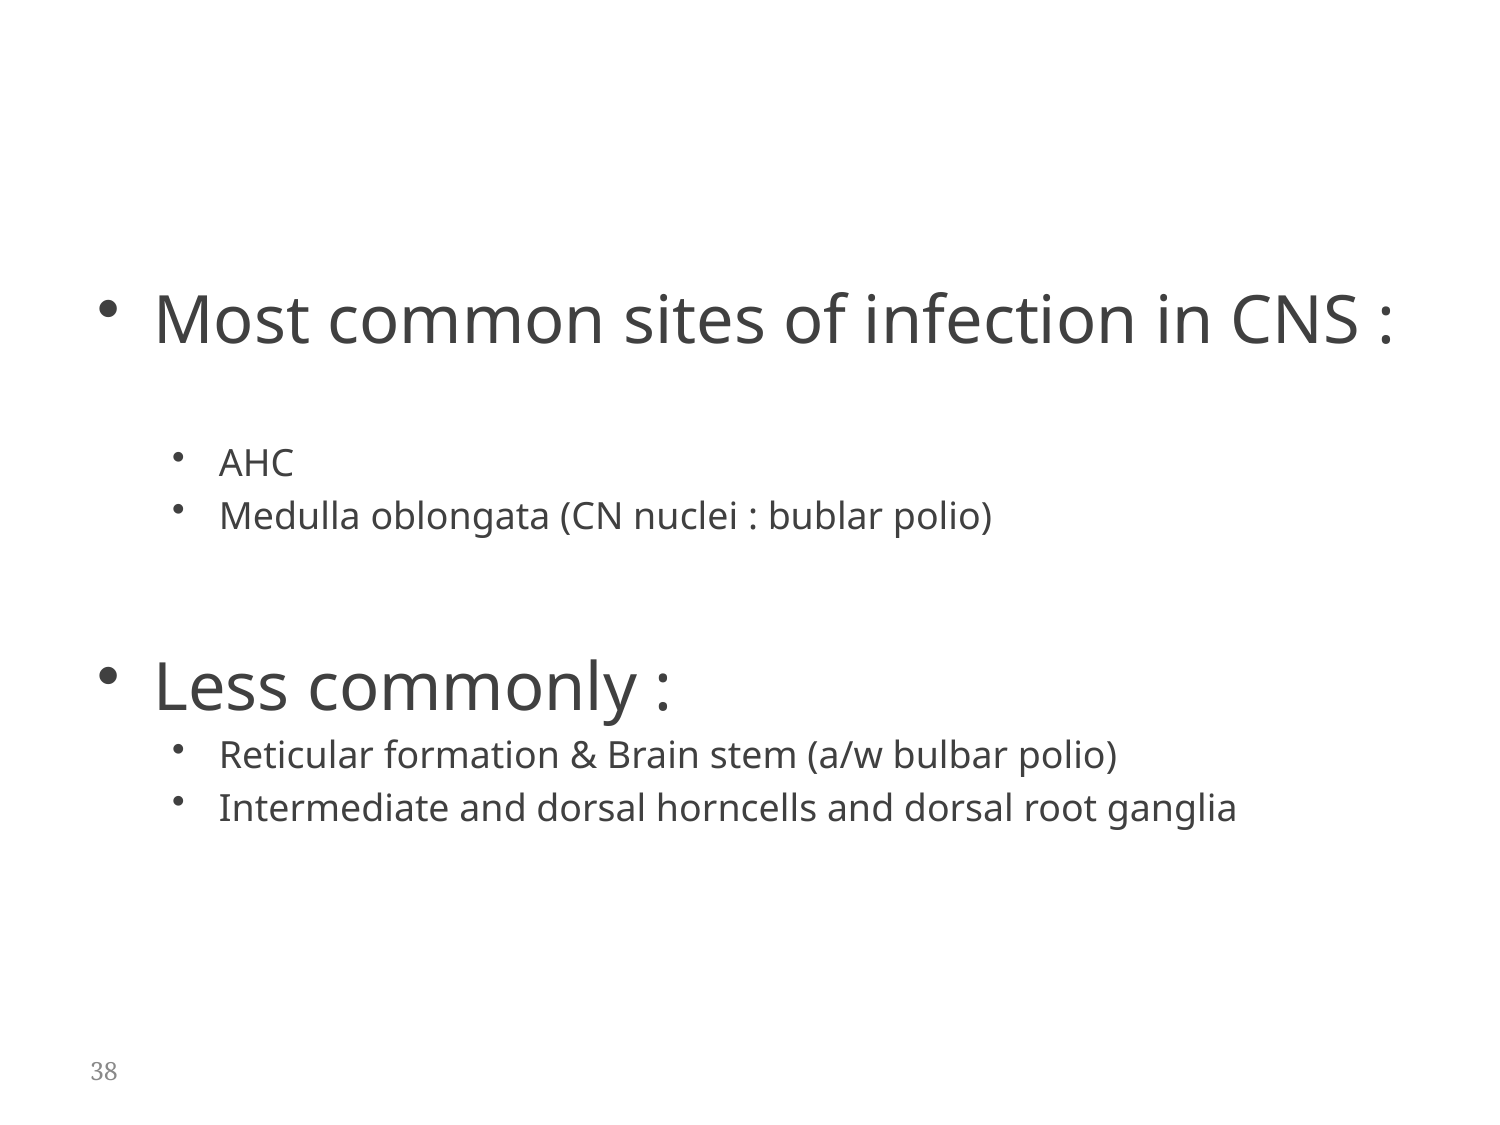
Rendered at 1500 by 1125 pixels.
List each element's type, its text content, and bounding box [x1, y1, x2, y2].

slide_number 38 [75, 1042, 425, 1103]
list Most common sites of infection in CNS : AHC Medulla oblongata (CN nuclei : bublar polio) Less commonly : Reticular formation & Brain stem (a/w bulbar polio) Intermediate and dorsal horncells and dorsal root ganglia [82, 269, 1454, 1012]
